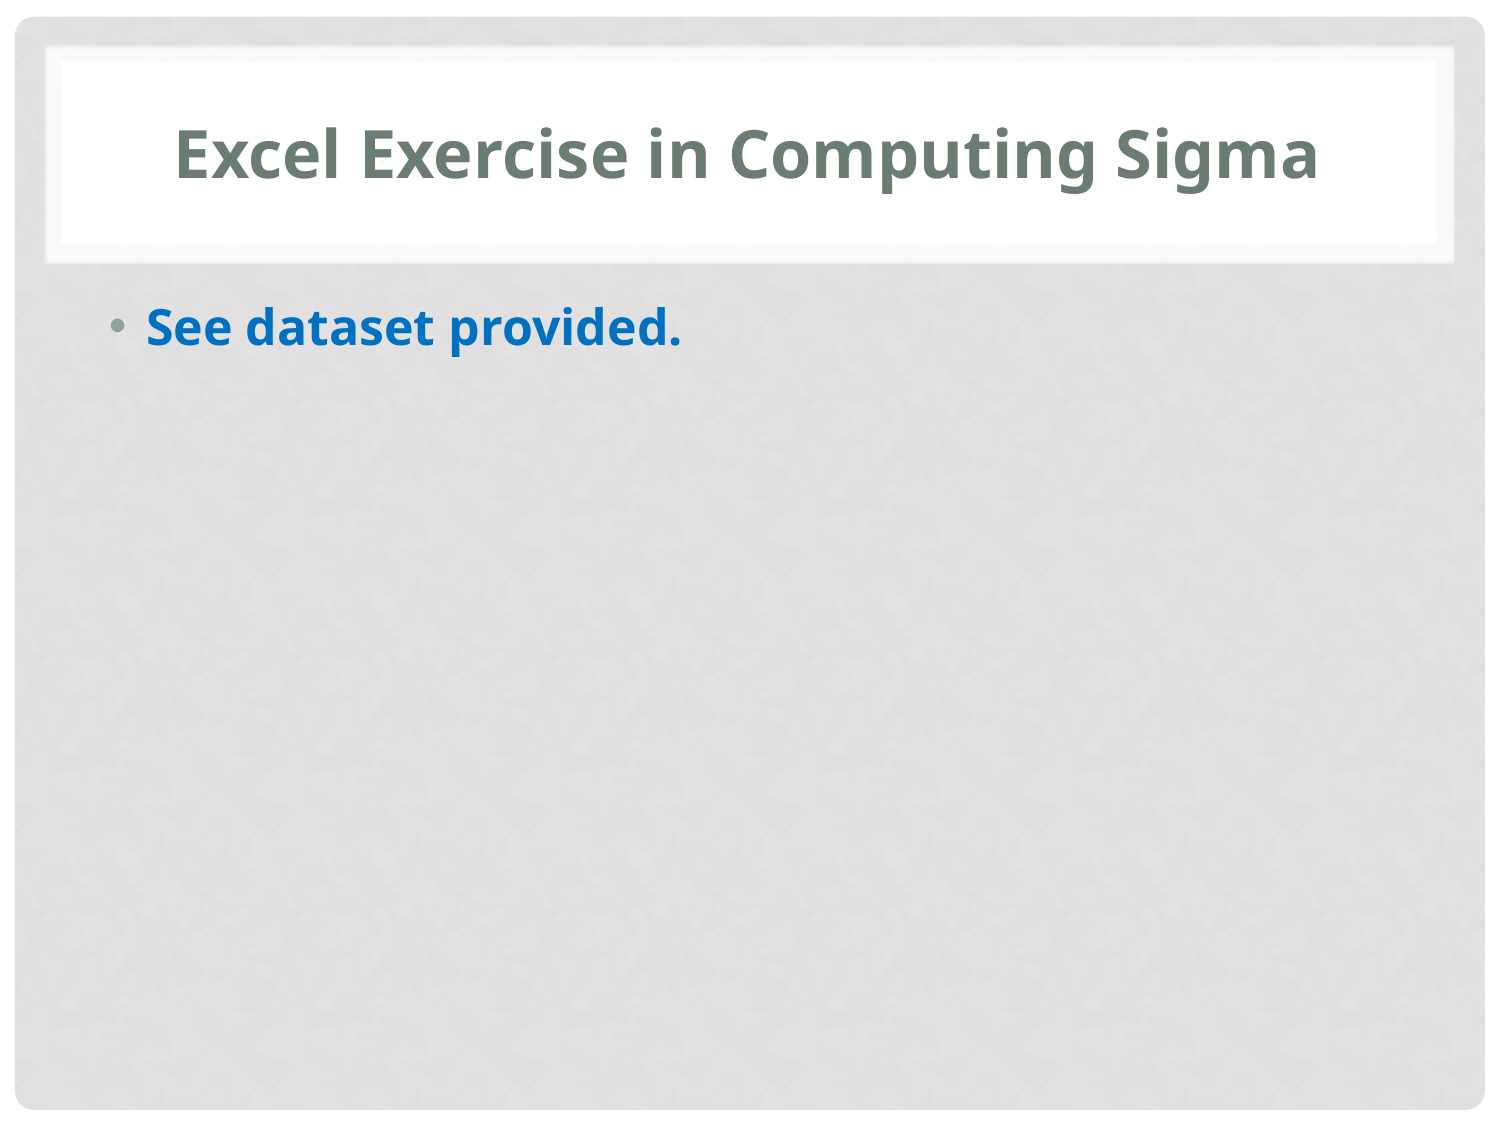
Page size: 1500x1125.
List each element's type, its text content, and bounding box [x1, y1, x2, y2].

list See dataset provided. [75, 287, 1425, 1005]
title Excel Exercise in Computing Sigma [69, 66, 1425, 238]
